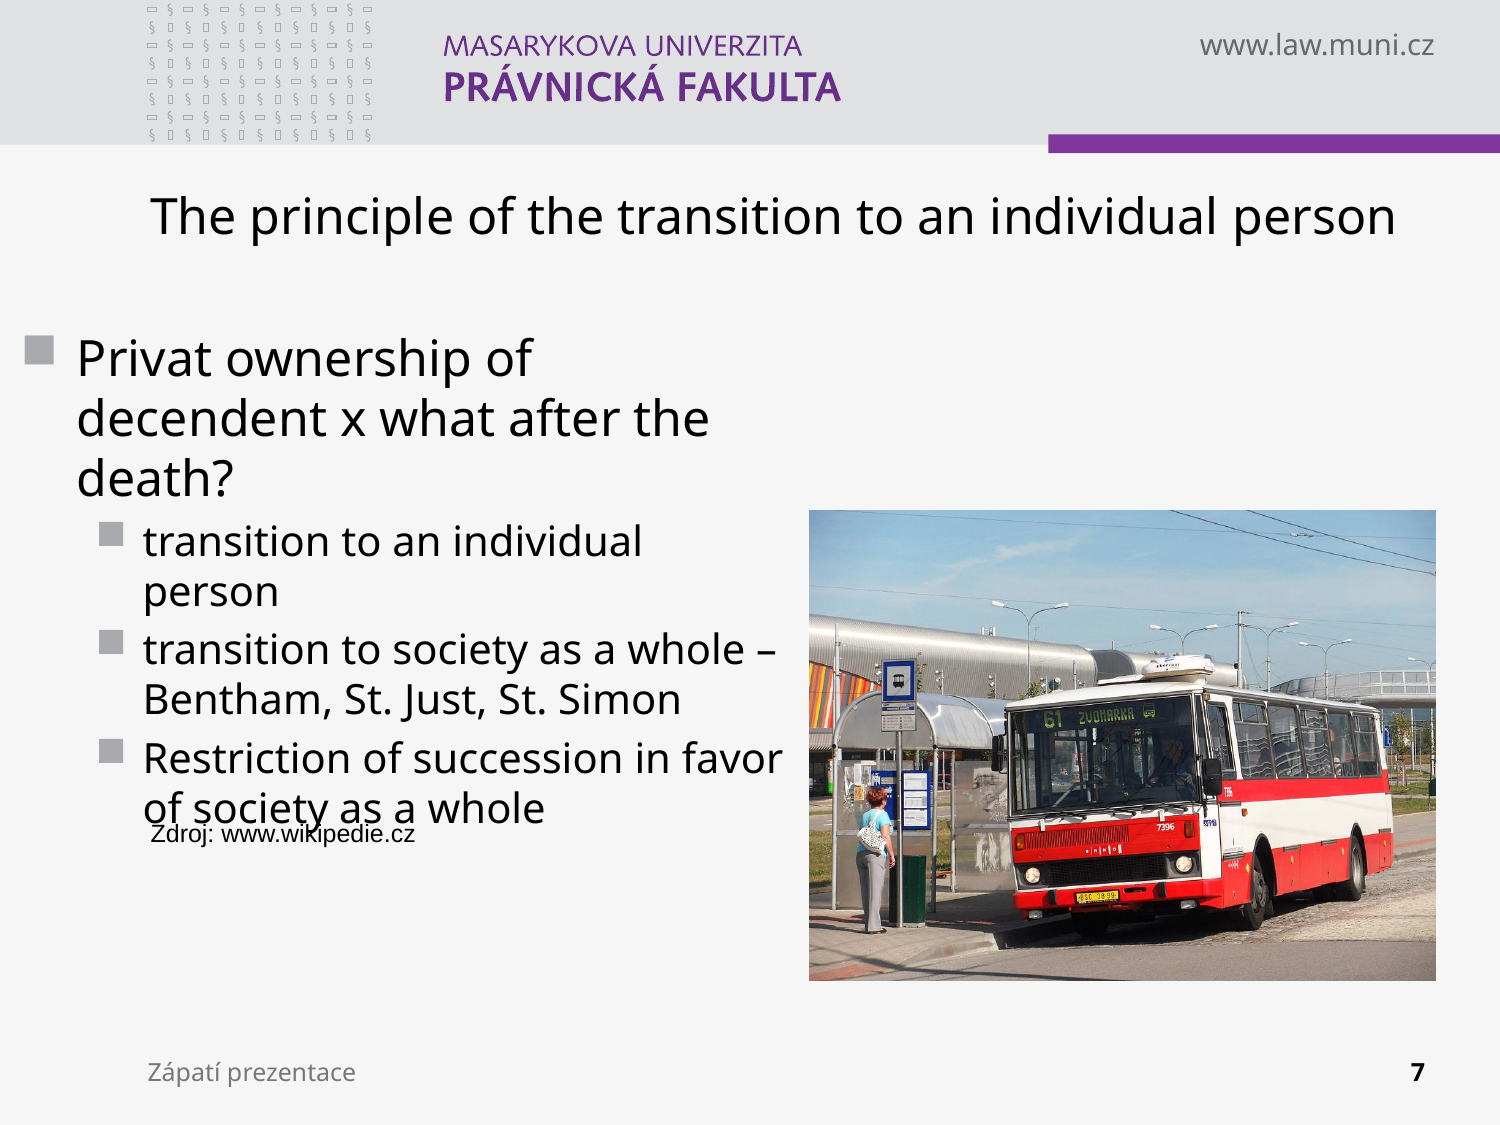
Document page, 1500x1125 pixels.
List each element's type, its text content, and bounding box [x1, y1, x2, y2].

list Privat ownership of decendent x what after the death? transition to an individual person transition to society as a whole – Bentham, St. Just, St. Simon Restriction of succession in favor of society as a whole [20, 326, 789, 793]
picture [808, 510, 1436, 981]
title The principle of the transition to an individual person [150, 184, 1425, 268]
text_box Zdroj: www.wikipedie.cz [135, 810, 786, 856]
footer Zápatí prezentace [147, 1056, 1269, 1100]
slide_number 7 [1316, 1056, 1425, 1100]
